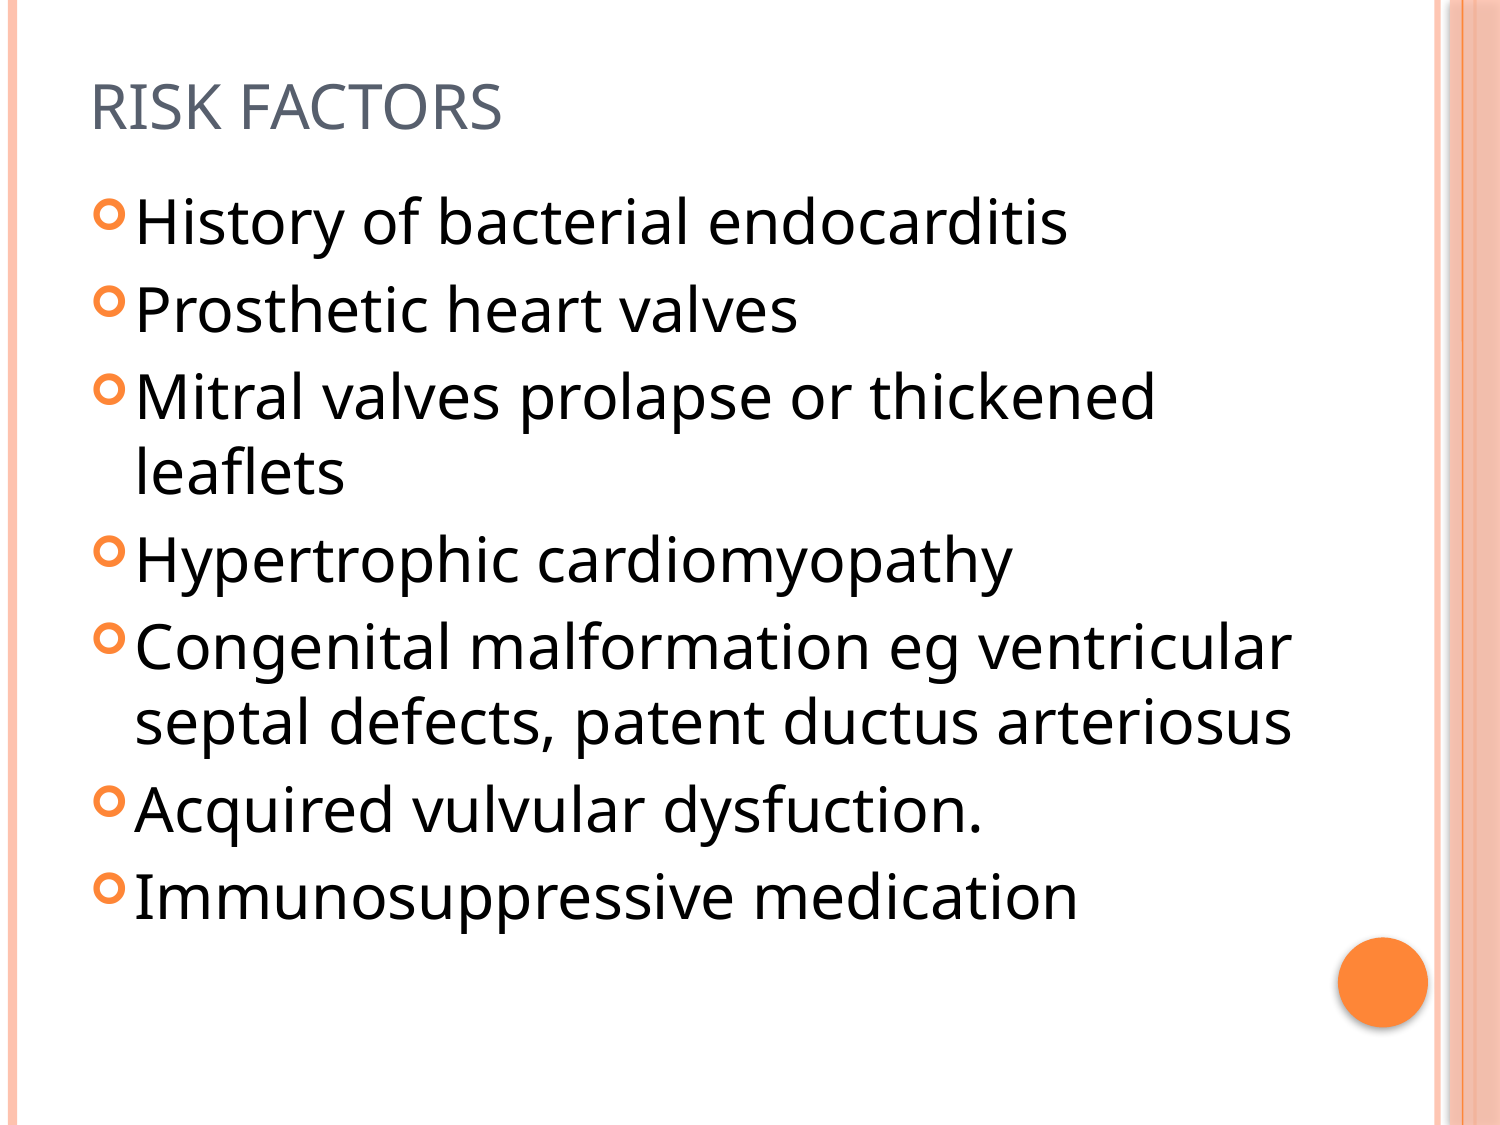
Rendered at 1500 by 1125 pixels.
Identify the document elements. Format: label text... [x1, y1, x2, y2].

title Risk factors [75, 45, 1300, 150]
list History of bacterial endocarditis Prosthetic heart valves Mitral valves prolapse or thickened leaflets Hypertrophic cardiomyopathy Congenital malformation eg ventricular septal defects, patent ductus arteriosus Acquired vulvular dysfuction. Immunosuppressive medication [75, 174, 1375, 1062]
